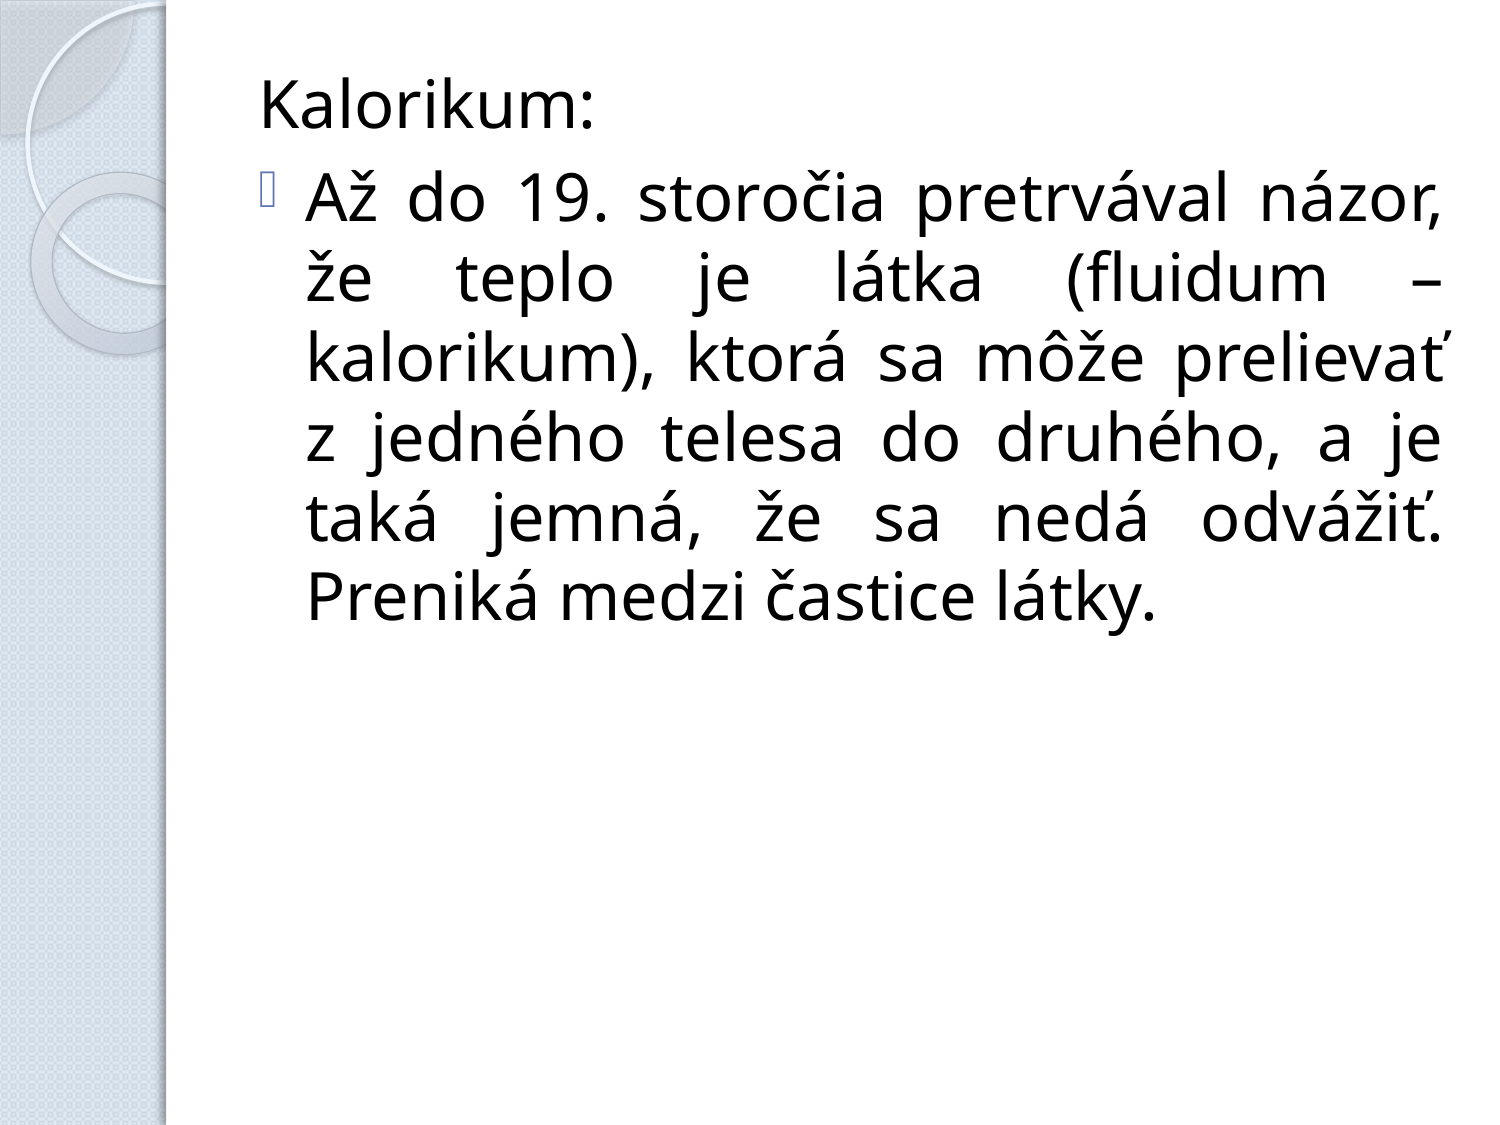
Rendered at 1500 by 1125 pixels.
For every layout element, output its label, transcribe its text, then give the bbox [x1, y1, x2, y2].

list Kalorikum: Až do 19. storočia pretrvával názor, že teplo je látka (fluidum – kalorikum), ktorá sa môže prelievať z jedného telesa do druhého, a je taká jemná, že sa nedá odvážiť. Preniká medzi častice látky. [230, 54, 1461, 843]
